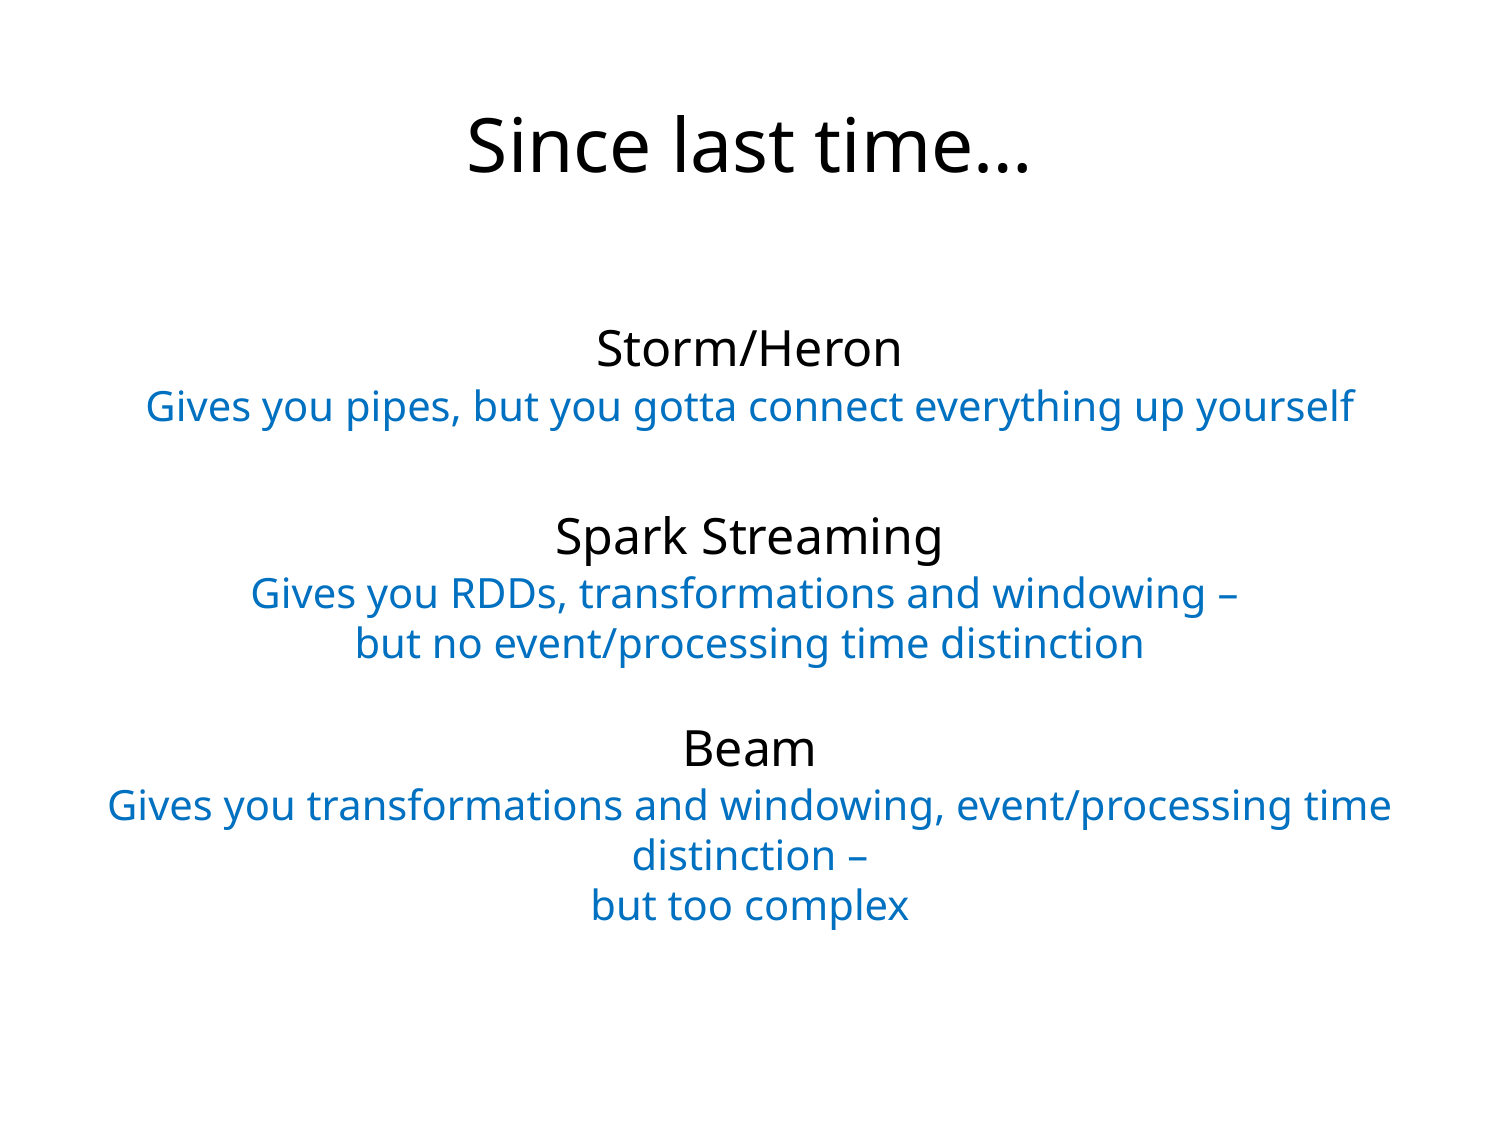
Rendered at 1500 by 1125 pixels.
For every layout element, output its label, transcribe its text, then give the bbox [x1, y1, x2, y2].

text_box Gives you RDDs, transformations and windowing – but no event/processing time distinction [0, 559, 1500, 675]
text_box Since last time… [0, 90, 1500, 203]
text_box Gives you pipes, but you gotta connect everything up yourself [0, 371, 1500, 437]
text_box Spark Streaming [0, 496, 1500, 559]
text_box Storm/Heron [0, 309, 1500, 371]
text_box Beam [0, 708, 1500, 771]
text_box Gives you transformations and windowing, event/processing time distinction – but too complex [0, 771, 1500, 937]
